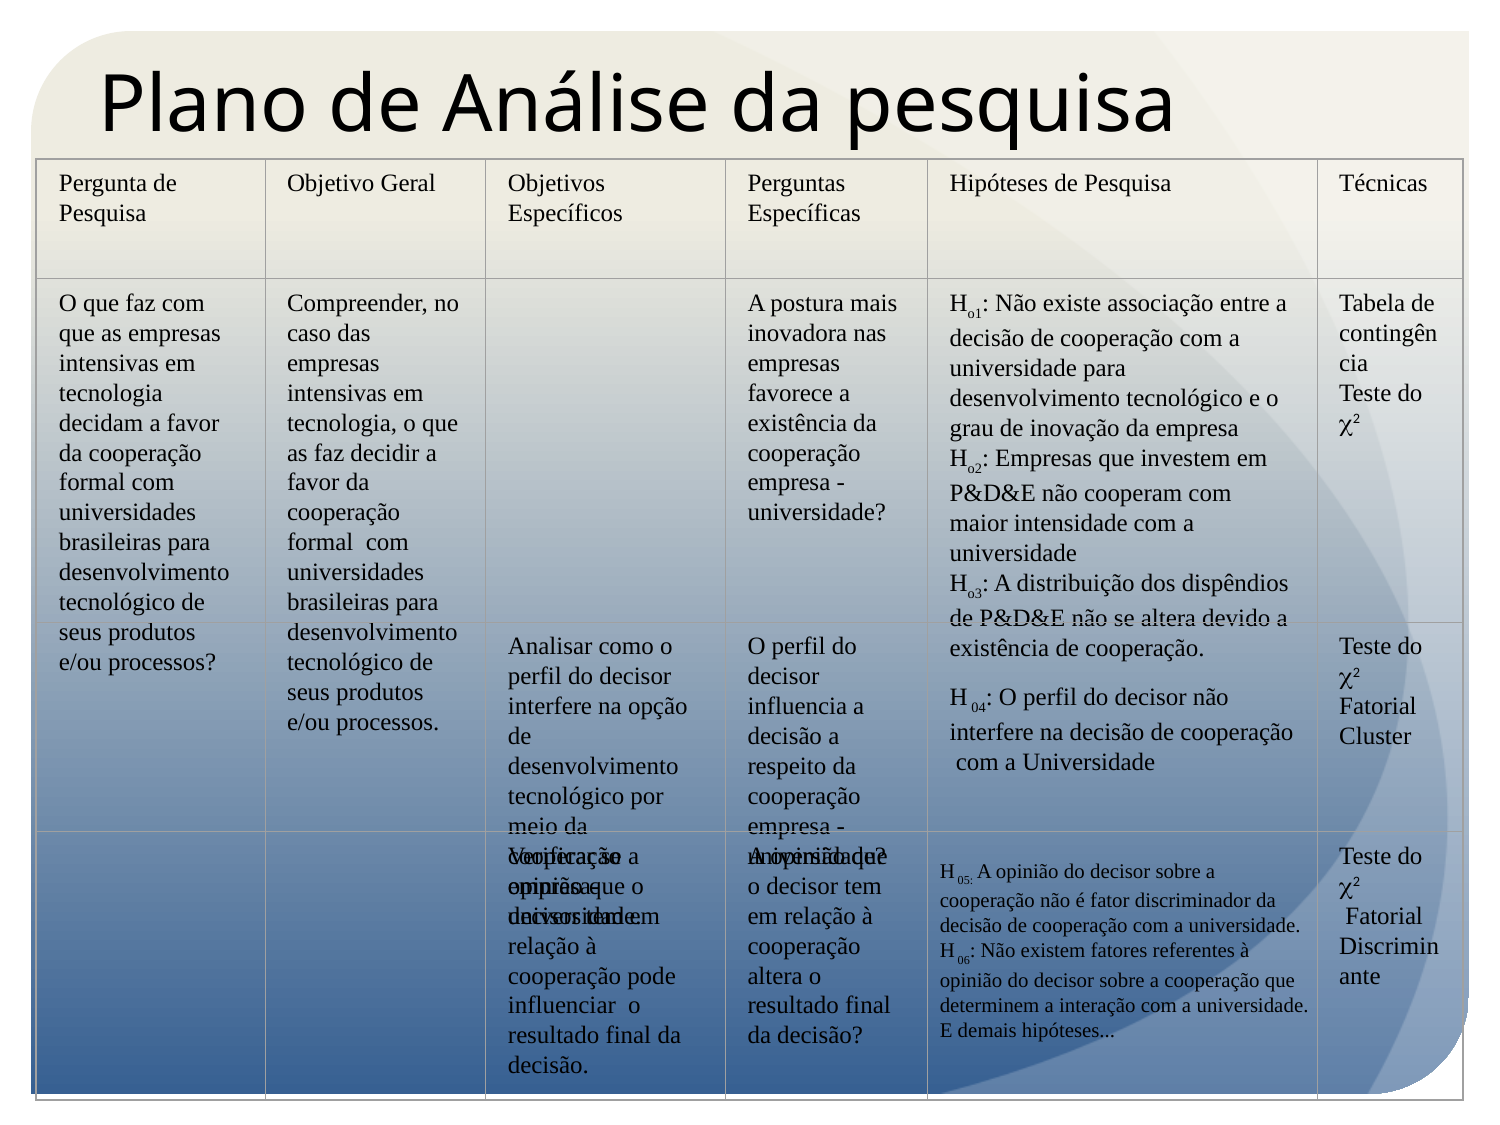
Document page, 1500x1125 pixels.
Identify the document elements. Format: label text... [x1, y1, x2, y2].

picture [24, 30, 1473, 1094]
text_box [35, 158, 1464, 1101]
title Plano de Análise da pesquisa [83, 47, 1372, 155]
